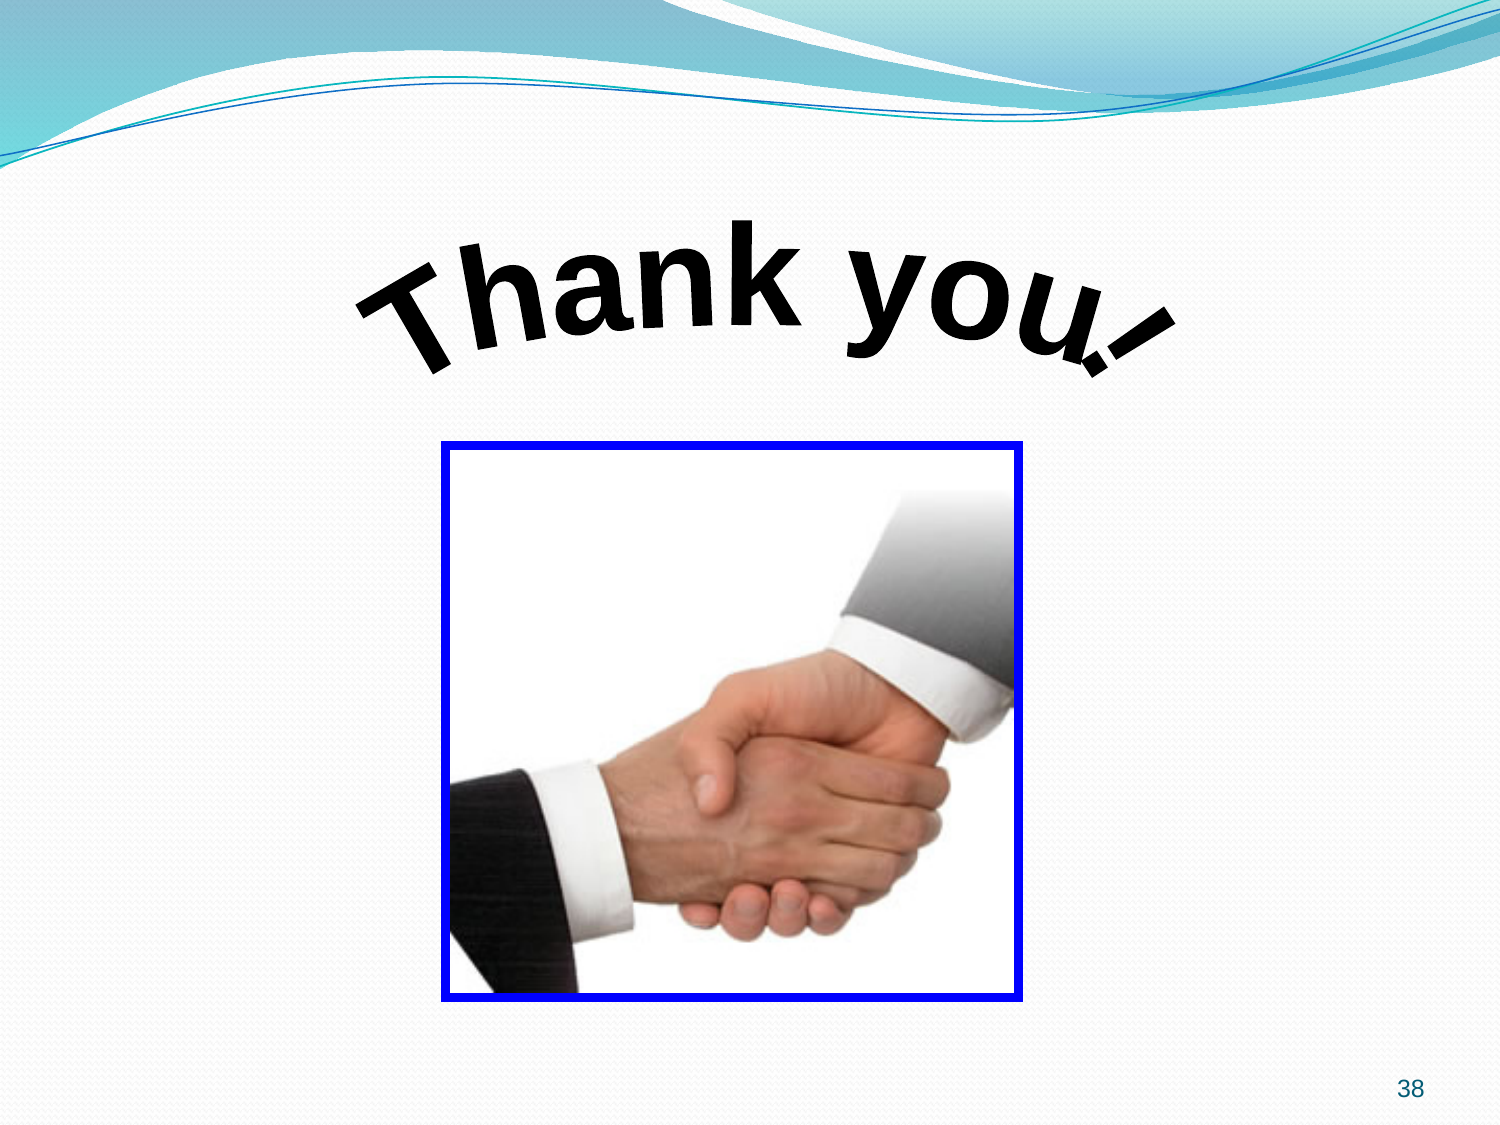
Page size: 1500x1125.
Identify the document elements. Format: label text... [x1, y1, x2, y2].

picture [449, 449, 1014, 993]
slide_number 38 [1299, 1042, 1425, 1103]
